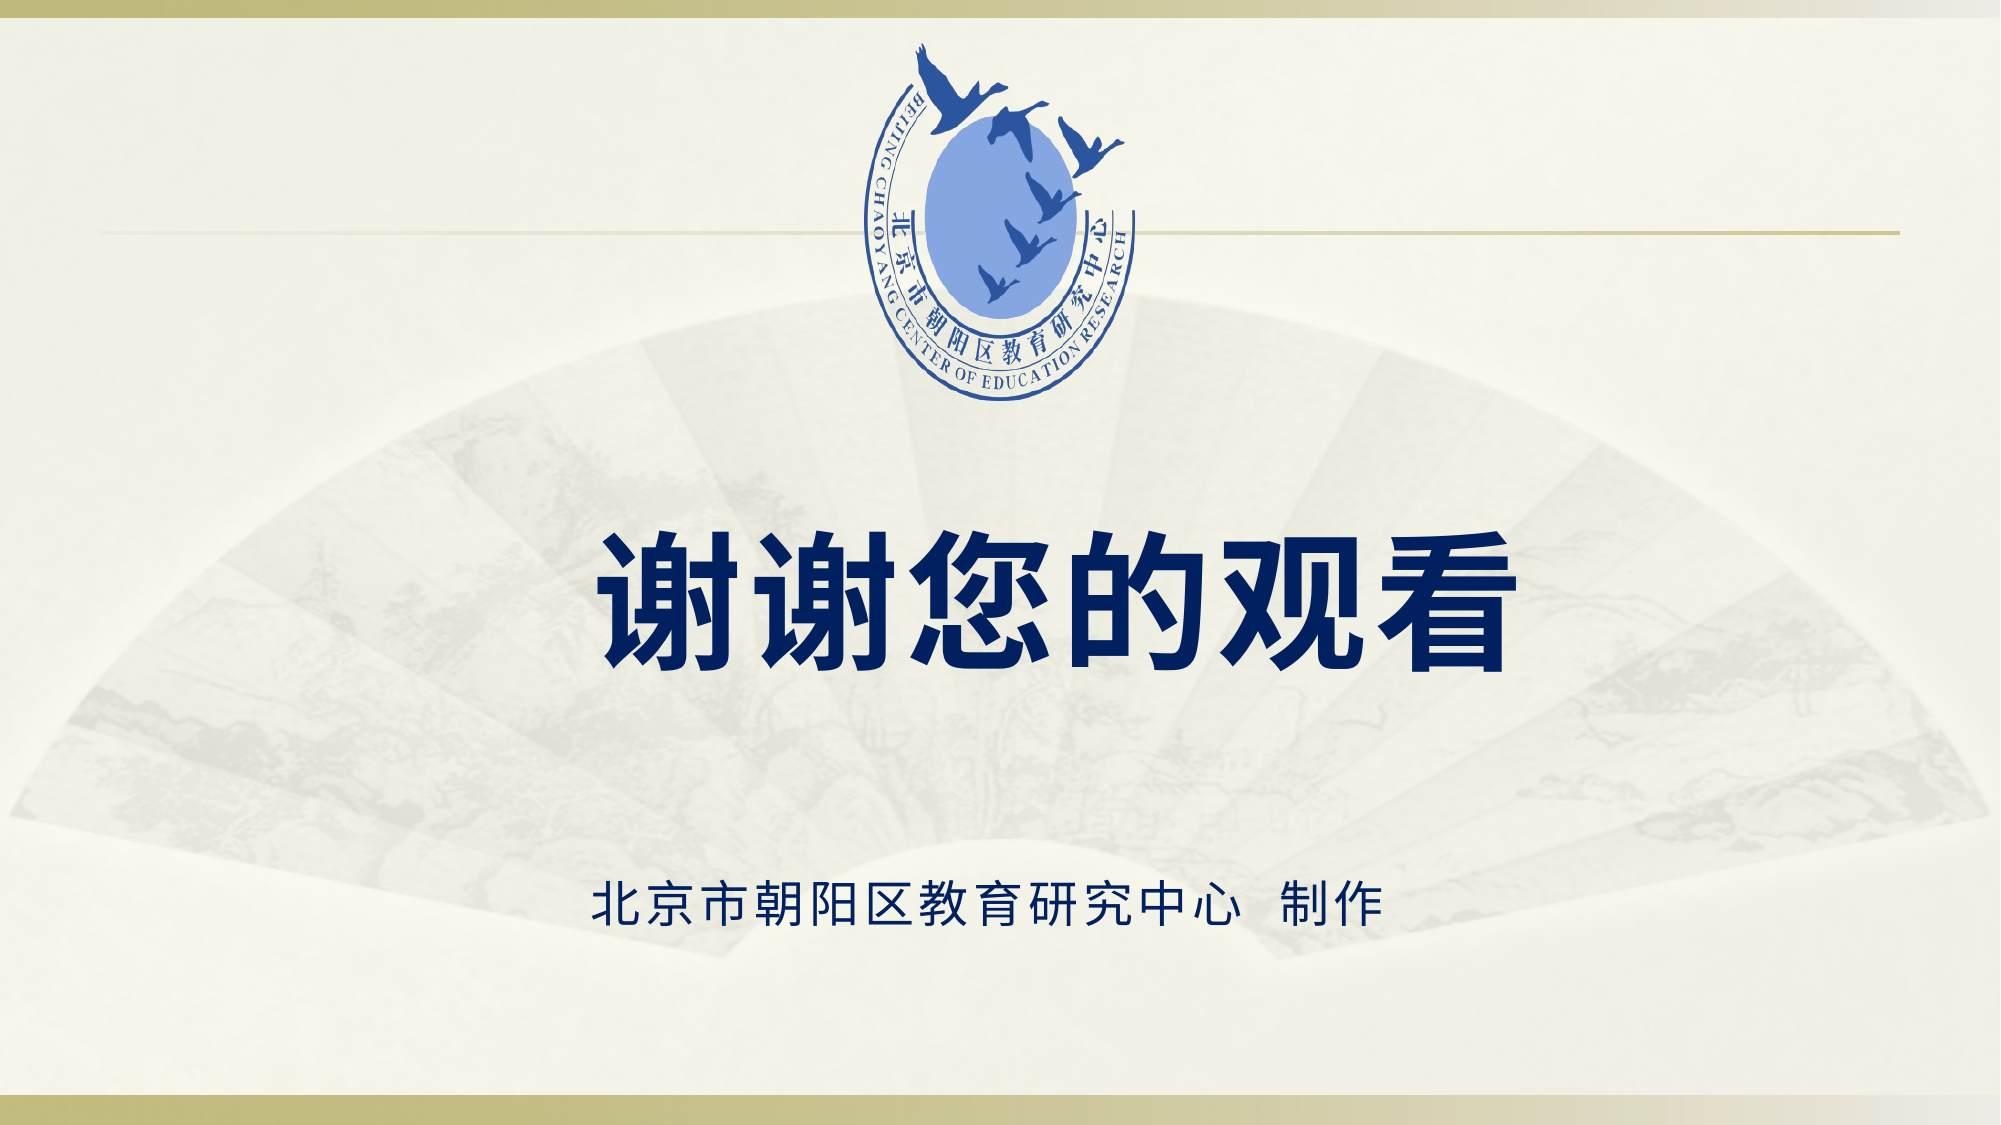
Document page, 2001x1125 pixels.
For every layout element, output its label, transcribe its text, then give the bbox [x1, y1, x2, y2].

picture [864, 43, 1136, 402]
text_box 北京市朝阳区教育研究中心 制作 [575, 835, 1496, 941]
text_box 谢谢您的观看 [519, 500, 1539, 696]
